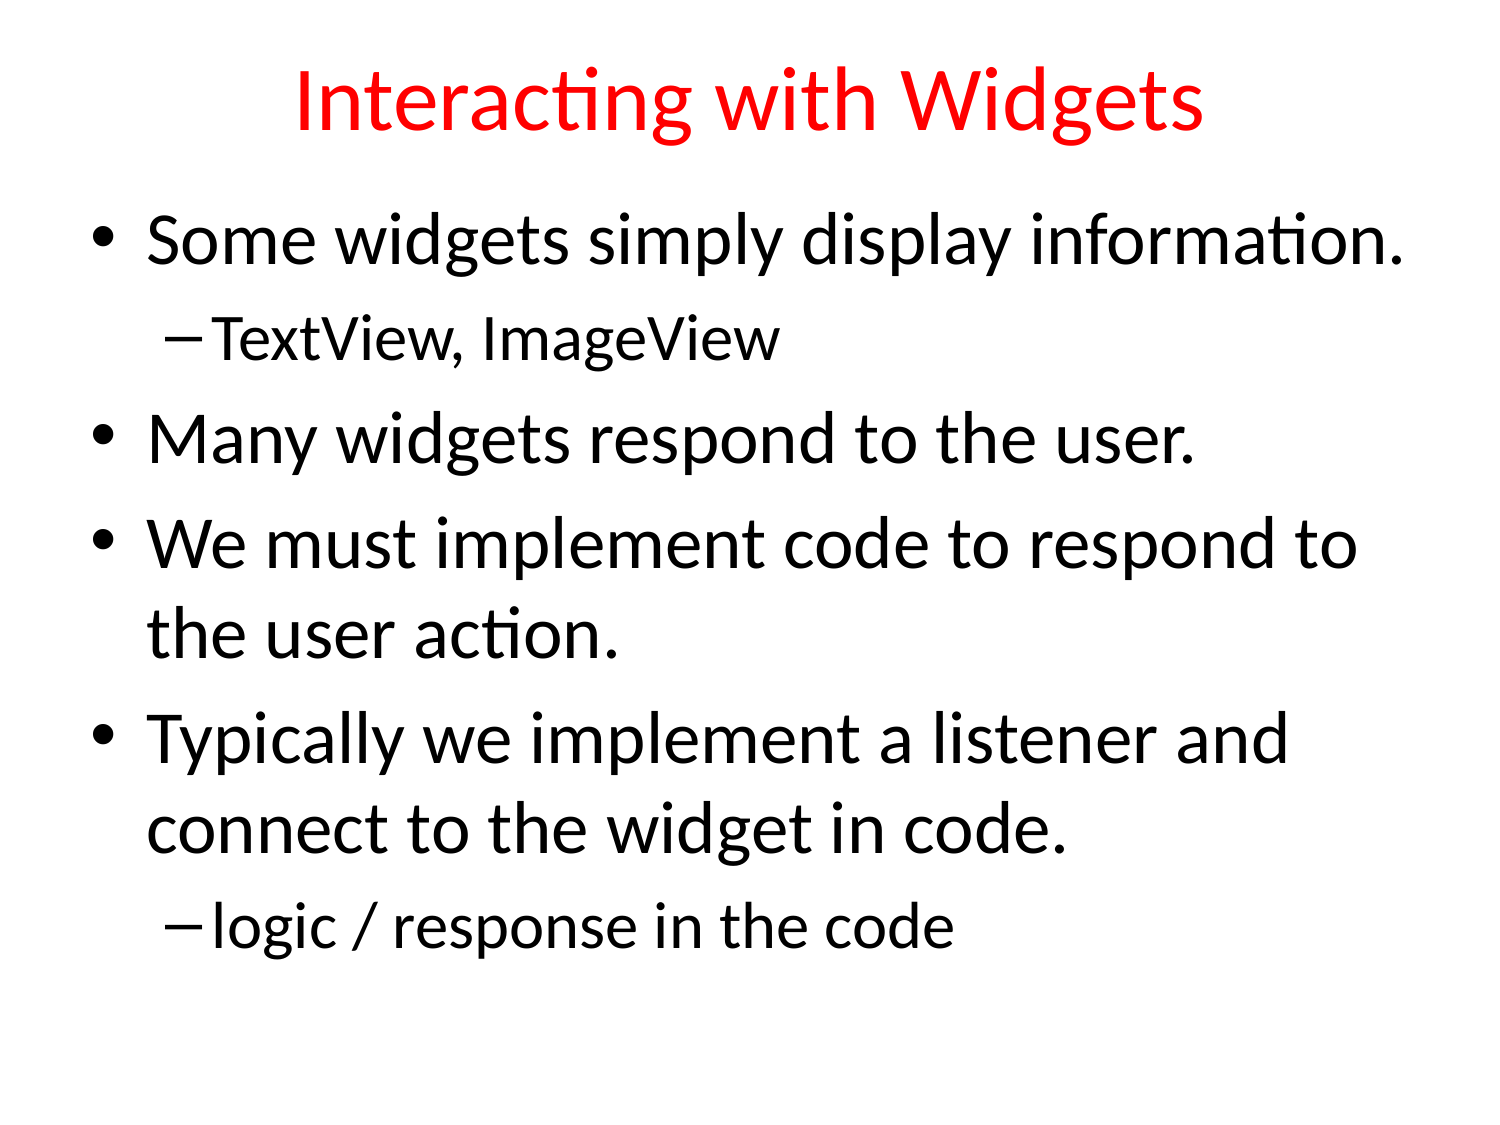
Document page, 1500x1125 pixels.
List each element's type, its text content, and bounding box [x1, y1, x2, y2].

title Interacting with Widgets [75, 0, 1425, 182]
list Some widgets simply display information. TextView, ImageView Many widgets respond to the user. We must implement code to respond to the user action. Typically we implement a listener and connect to the widget in code. logic / response in the code [75, 182, 1425, 1038]
